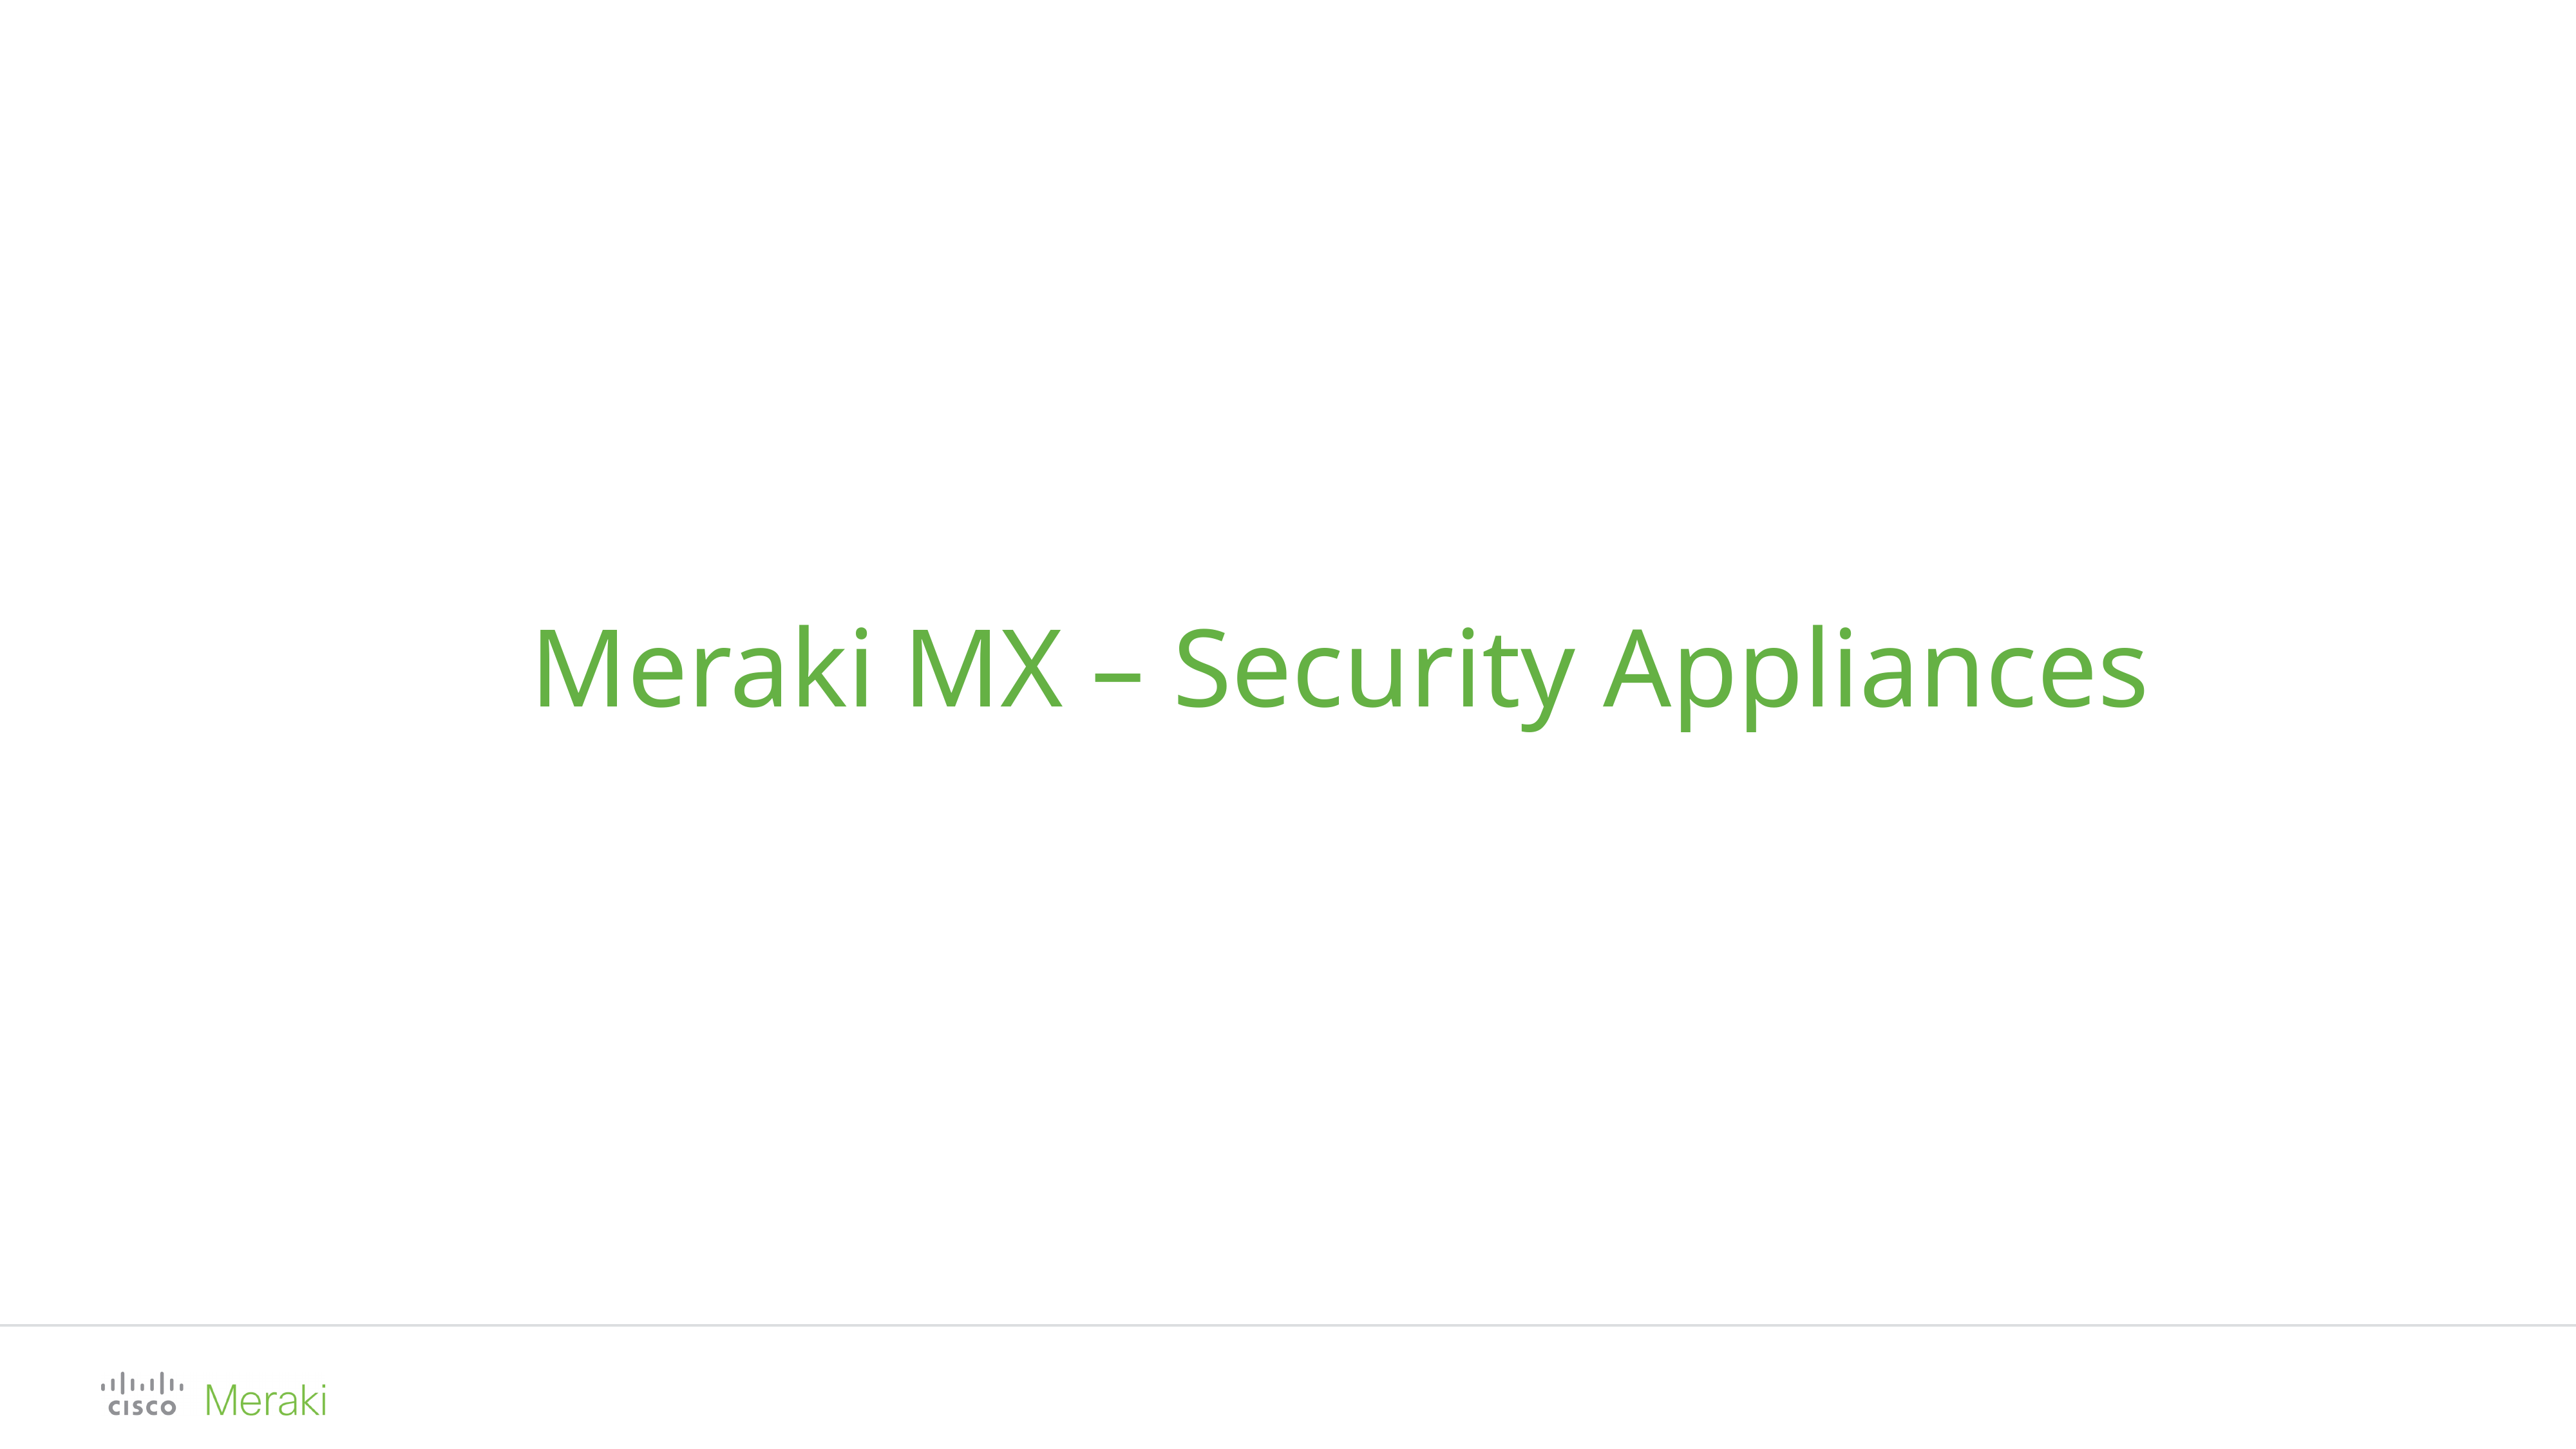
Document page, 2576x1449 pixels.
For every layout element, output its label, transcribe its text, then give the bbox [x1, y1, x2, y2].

title Meraki MX – Security Appliances [520, 609, 2247, 713]
picture [101, 1372, 325, 1416]
